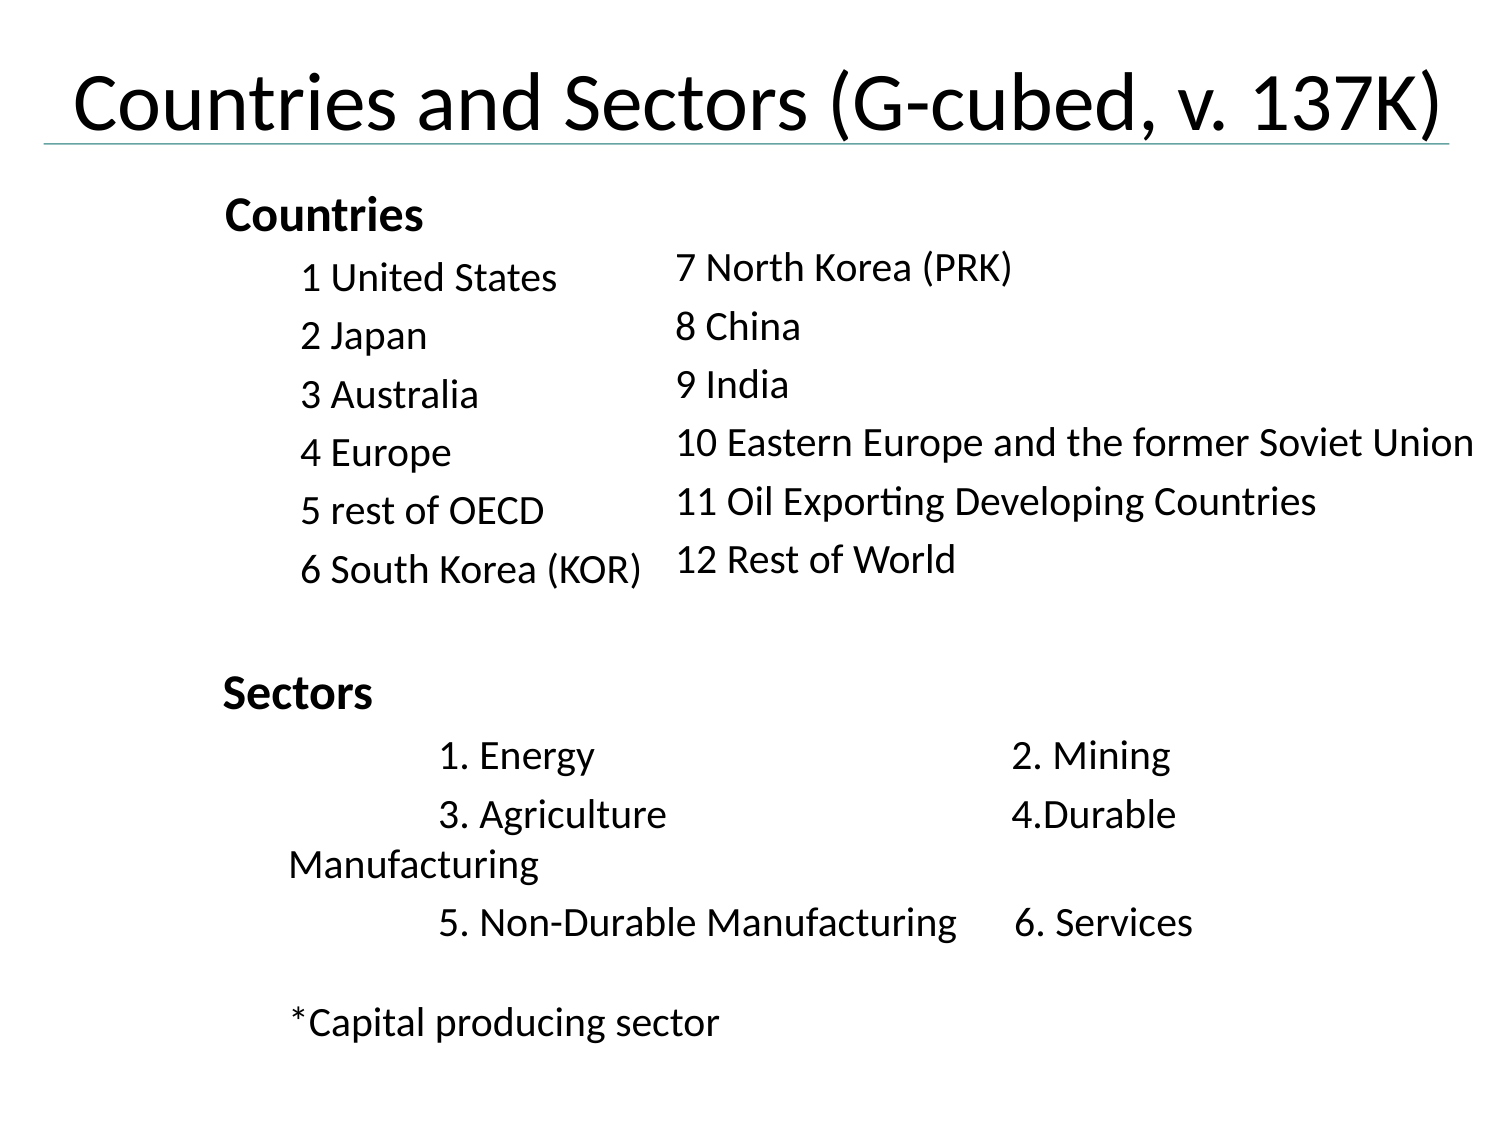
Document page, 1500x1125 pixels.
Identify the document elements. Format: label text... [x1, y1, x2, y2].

list Countries 1 United States 2 Japan 3 Australia 4 Europe 5 rest of OECD 6 South Korea (KOR) [60, 173, 1381, 1072]
text_box Sectors 1. Energy 2. Mining 3. Agriculture 4.Durable Manufacturing 5. Non-Durable Manufacturing 6. Services *Capital producing sector [132, 652, 1410, 1043]
list 7 North Korea (PRK) 8 China 9 India 10 Eastern Europe and the former Soviet Union 11 Oil Exporting Developing Countries 12 Rest of World [510, 232, 1500, 623]
title Countries and Sectors (G-cubed, v. 137K) [43, 22, 1471, 173]
